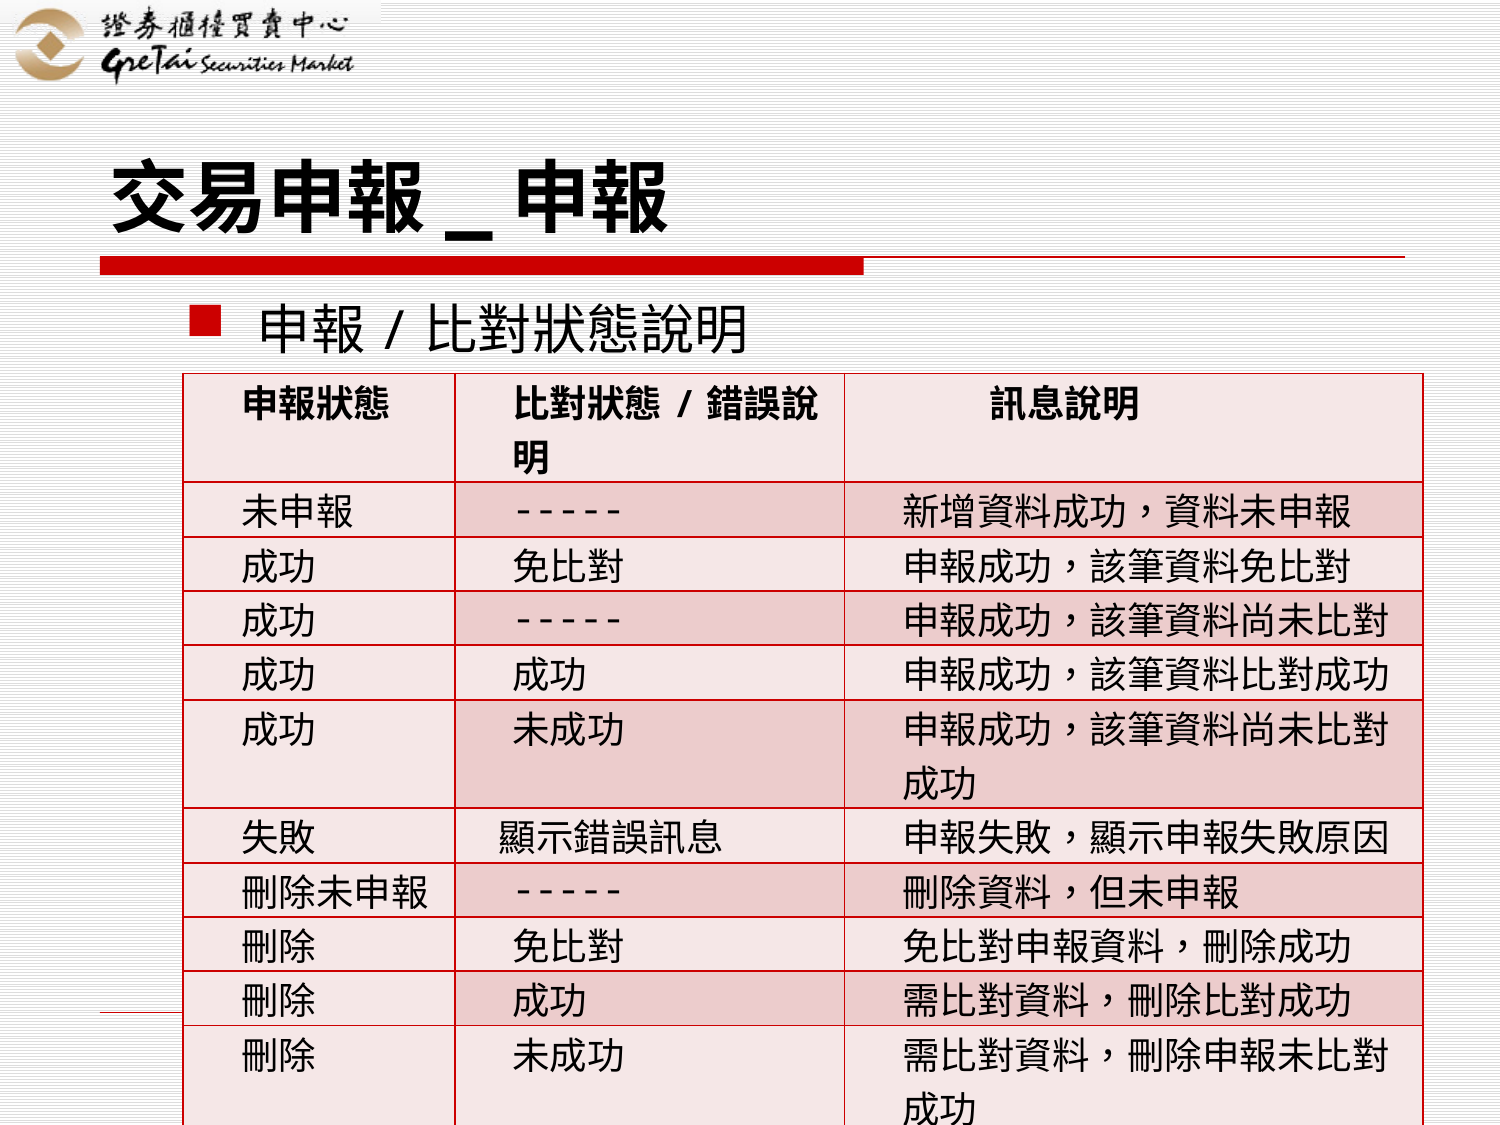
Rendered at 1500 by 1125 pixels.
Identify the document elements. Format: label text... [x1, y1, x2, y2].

table_cell 刪除 [184, 1026, 454, 1125]
slide_number 17 [1074, 1024, 1401, 1103]
table_cell ----- [456, 592, 844, 644]
table_cell 申報成功，該筆資料尚未比對成功 [845, 701, 1422, 807]
table_cell 新增資料成功，資料未申報 [845, 483, 1422, 536]
table_cell ----- [456, 483, 844, 536]
table_cell 成功 [456, 646, 844, 699]
table_cell 免比對申報資料，刪除成功 [845, 918, 1422, 970]
table_cell 成功 [184, 701, 454, 807]
table_header 訊息說明 [845, 374, 1422, 481]
table_cell 未成功 [456, 701, 844, 807]
table_cell 需比對資料，刪除比對成功 [845, 972, 1422, 1025]
table_cell 顯示錯誤訊息 [456, 809, 844, 862]
table_cell 未申報 [184, 483, 454, 536]
table_cell 未成功 [456, 1026, 844, 1125]
table_cell ----- [456, 864, 844, 916]
table_cell 刪除 [184, 918, 454, 970]
table_cell 申報失敗，顯示申報失敗原因 [845, 809, 1422, 862]
table_cell 成功 [184, 538, 454, 590]
table_cell 刪除 [184, 972, 454, 1025]
table_cell 成功 [456, 972, 844, 1025]
table_cell 免比對 [456, 538, 844, 590]
table_header 申報狀態 [184, 374, 454, 481]
list 申報/比對狀態說明 [92, 287, 1406, 988]
table_cell 刪除資料，但未申報 [845, 864, 1422, 916]
table_cell 成功 [184, 592, 454, 644]
table_cell 免比對 [456, 918, 844, 970]
table_cell 成功 [184, 646, 454, 699]
table_cell 需比對資料，刪除申報未比對成功 [845, 1026, 1422, 1125]
table_cell 申報成功，該筆資料比對成功 [845, 646, 1422, 699]
title 交易申報_申報 [94, 50, 1407, 250]
table_cell 申報成功，該筆資料尚未比對 [845, 592, 1422, 644]
picture [0, 0, 381, 89]
table_cell 刪除未申報 [184, 864, 454, 916]
table_cell 申報成功，該筆資料免比對 [845, 538, 1422, 590]
table_header 比對狀態/錯誤說明 [456, 374, 844, 481]
table_cell 失敗 [184, 809, 454, 862]
